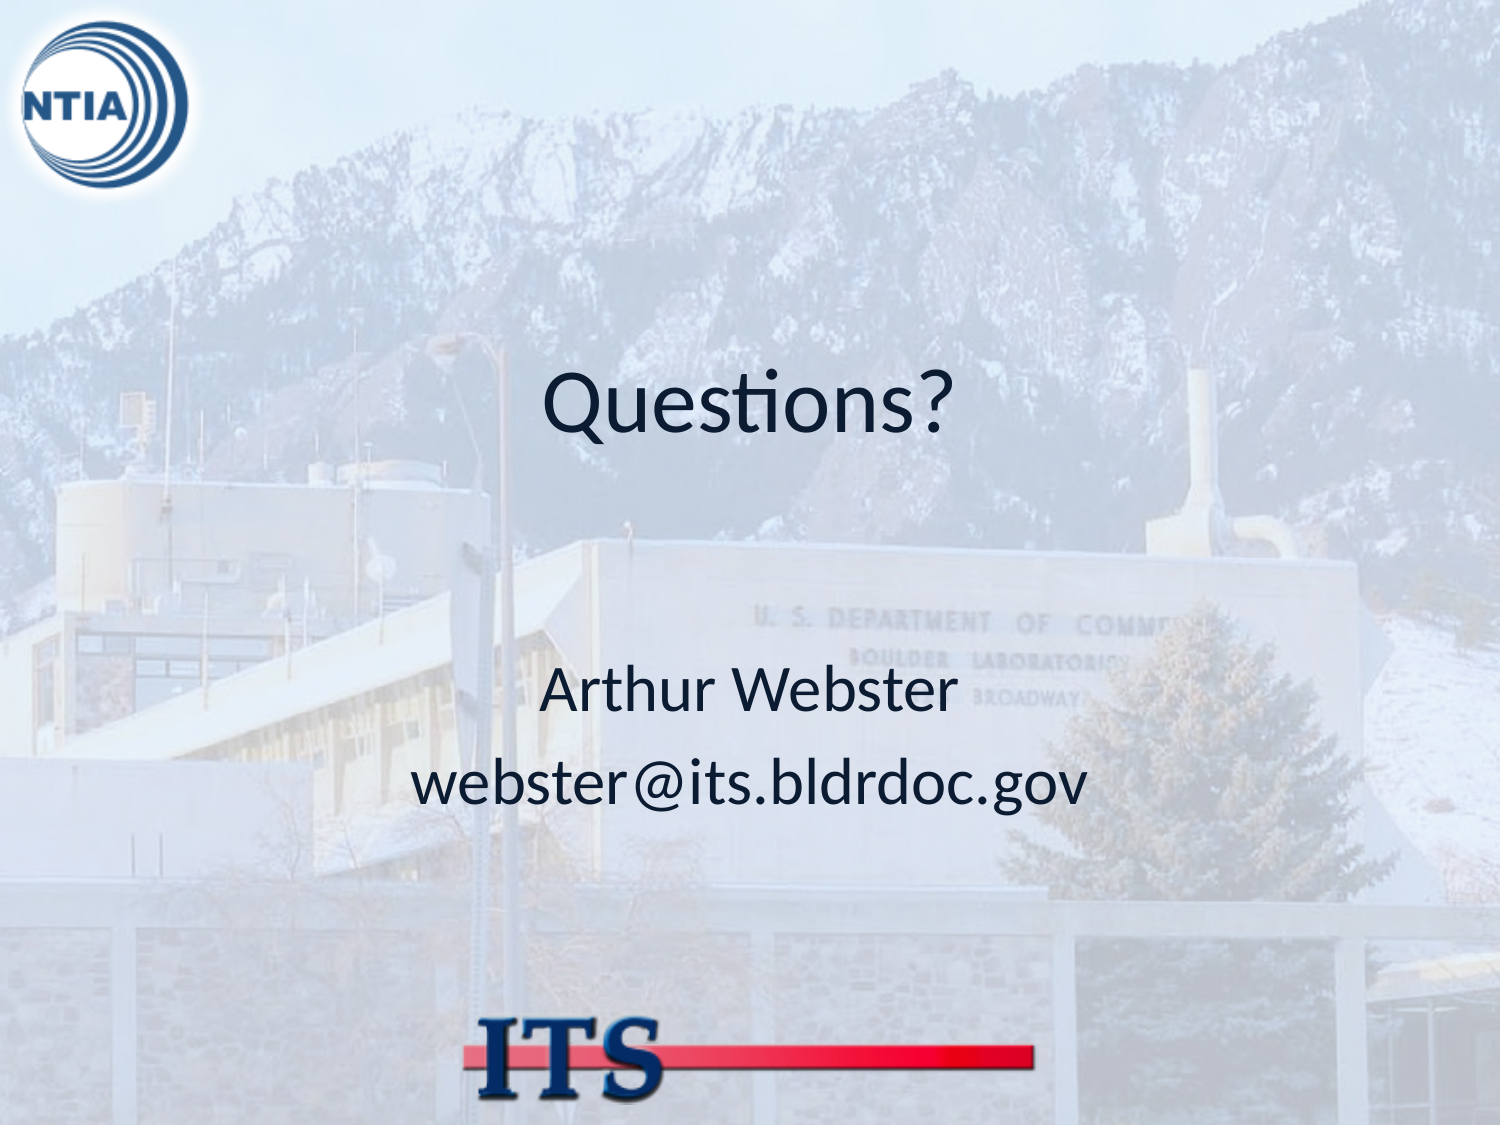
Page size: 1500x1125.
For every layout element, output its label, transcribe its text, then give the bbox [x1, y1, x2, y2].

subtitle Arthur Webster webster@its.bldrdoc.gov [225, 637, 1275, 925]
picture [462, 1012, 1038, 1105]
picture [0, 0, 211, 213]
title Questions? [112, 200, 1388, 591]
